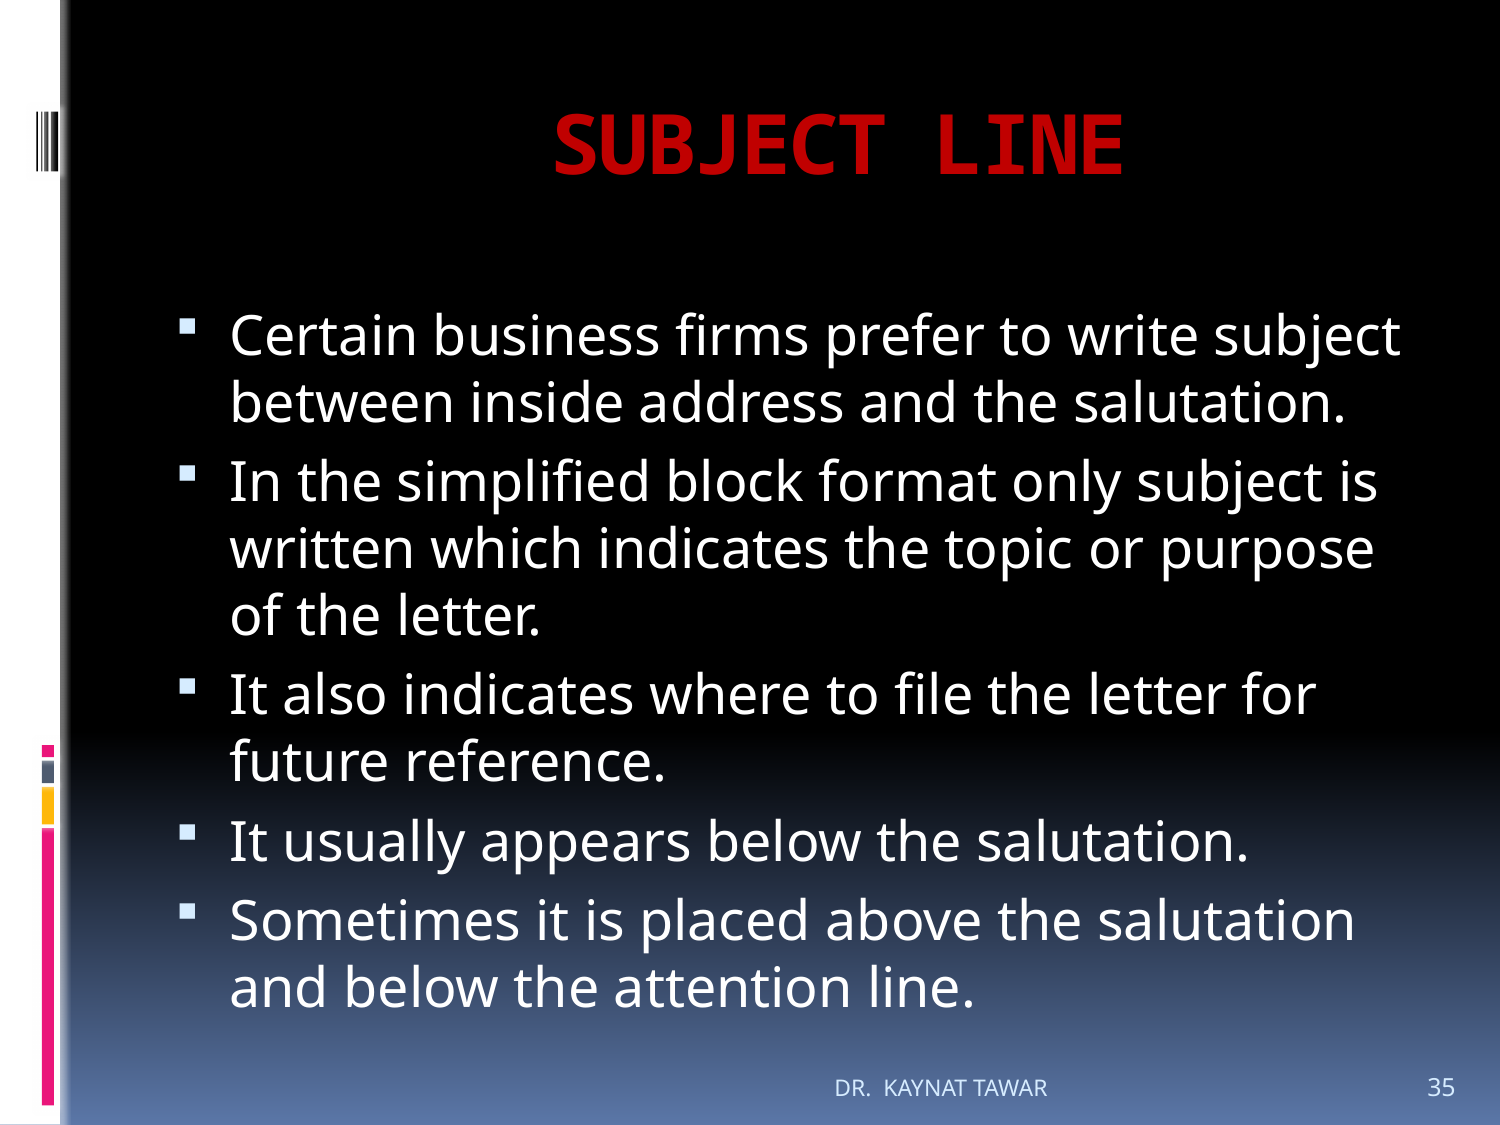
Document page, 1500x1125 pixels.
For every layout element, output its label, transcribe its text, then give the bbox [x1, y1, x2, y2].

footer DR. KAYNAT TAWAR [150, 1052, 1063, 1113]
title SUBJECT LINE [150, 83, 1425, 234]
list Certain business firms prefer to write subject between inside address and the salutation. In the simplified block format only subject is written which indicates the topic or purpose of the letter. It also indicates where to file the letter for future reference. It usually appears below the salutation. Sometimes it is placed above the salutation and below the attention line. [150, 292, 1425, 1043]
slide_number 35 [1412, 1052, 1488, 1113]
